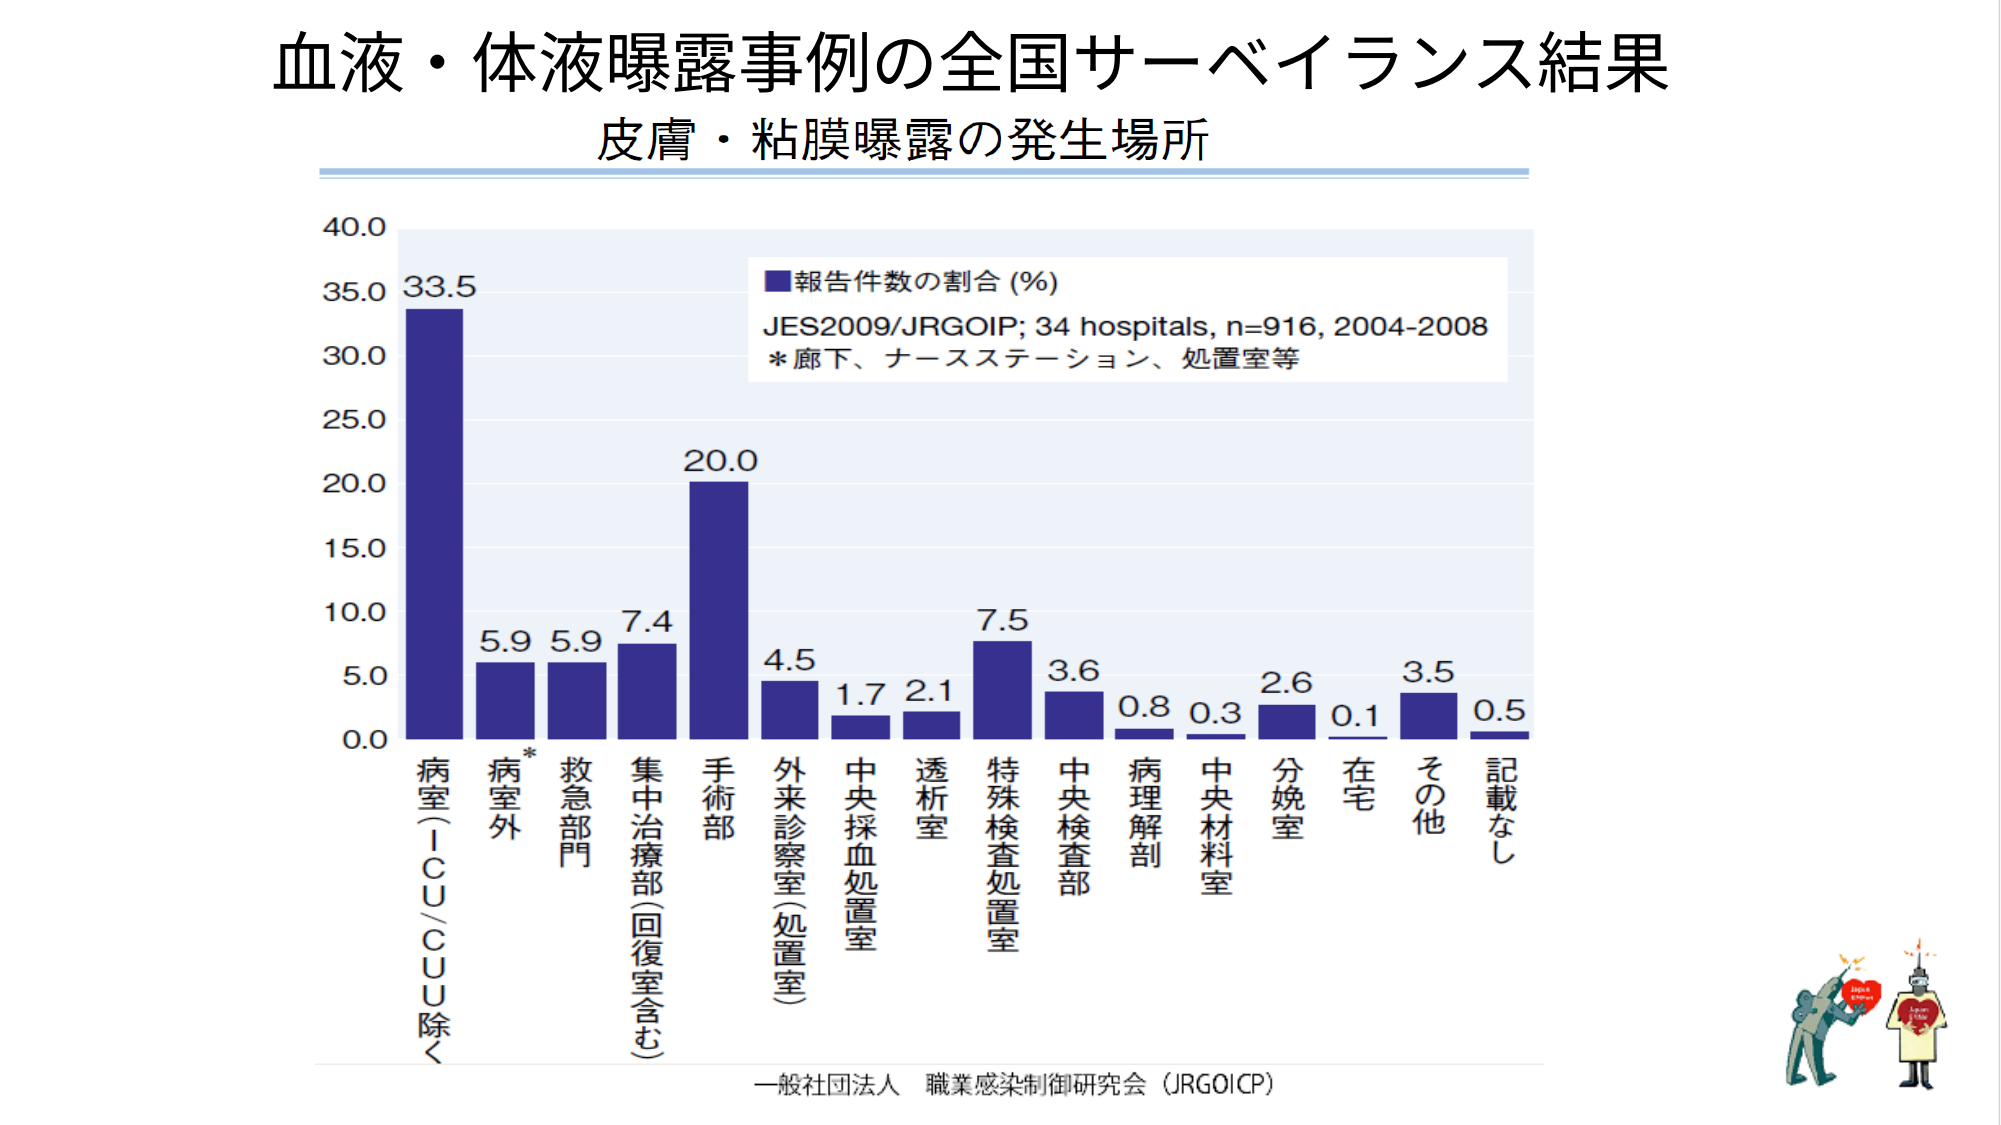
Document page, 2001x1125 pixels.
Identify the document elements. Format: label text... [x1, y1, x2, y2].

picture [0, 0, 2001, 1125]
title 血液・体液曝露事例の全国サーベイランス結果 [256, 37, 1772, 94]
